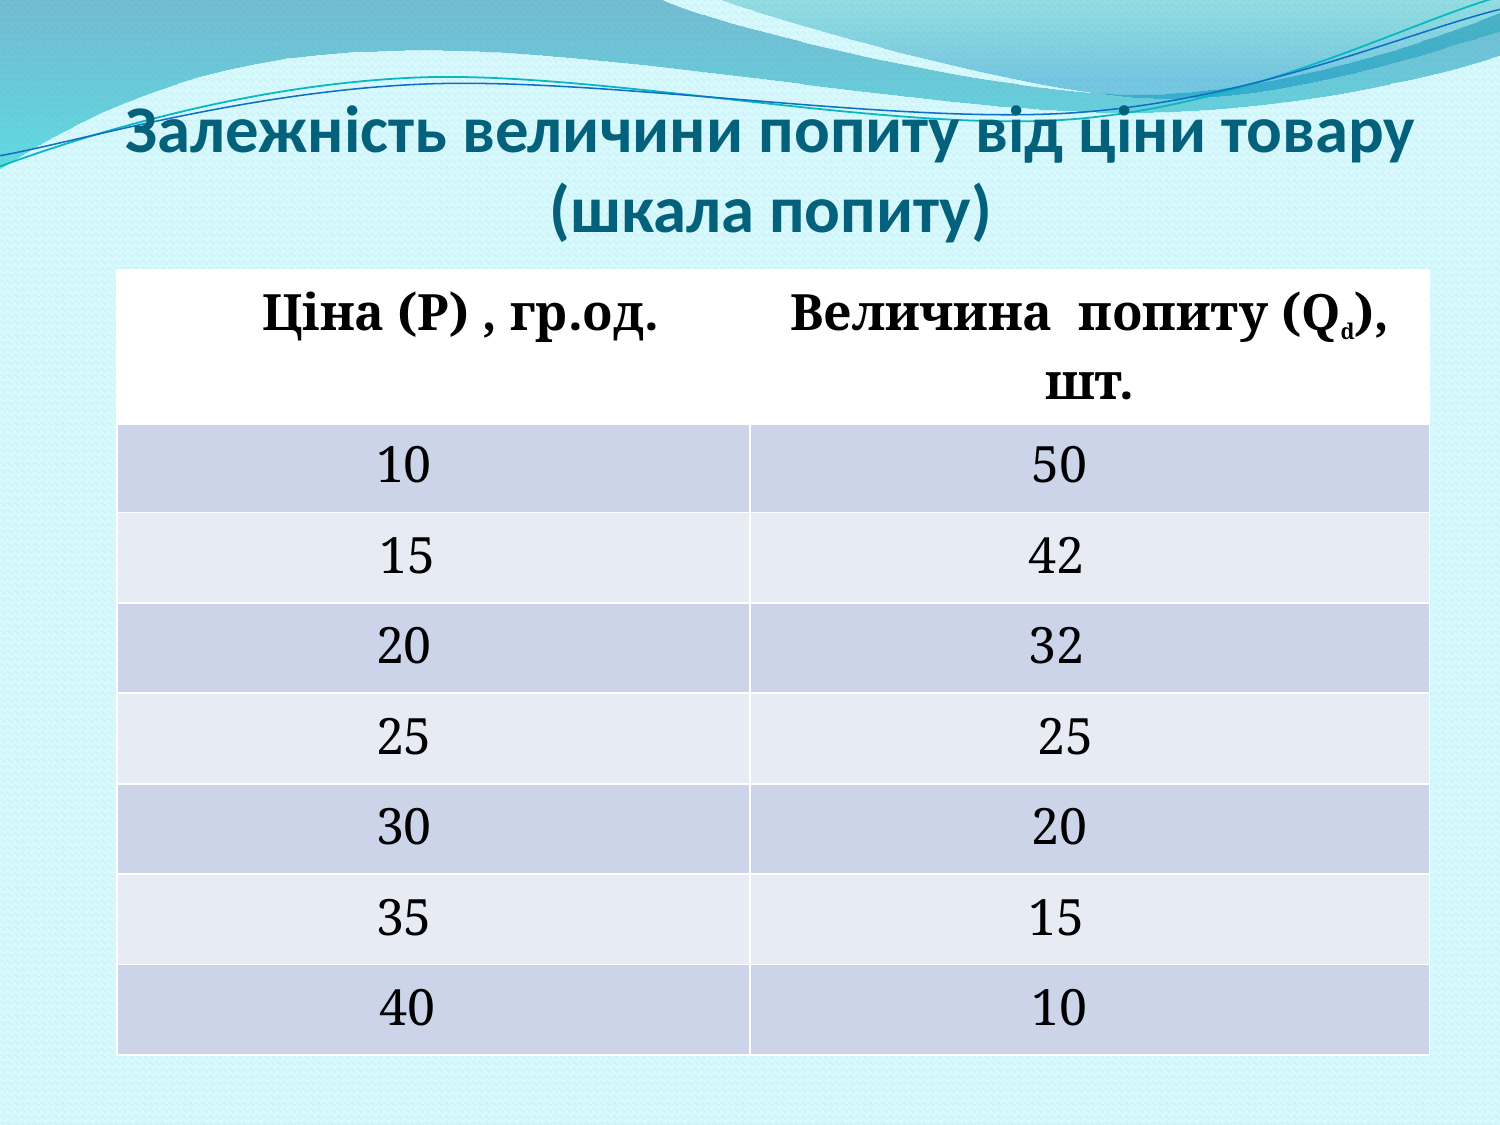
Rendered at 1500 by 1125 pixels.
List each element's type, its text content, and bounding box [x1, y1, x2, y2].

table_cell 25 [751, 694, 1429, 783]
table_cell 20 [751, 785, 1429, 873]
table_header Ціна (Р) , гр.од. [118, 270, 749, 419]
table_cell 32 [751, 604, 1429, 692]
table_cell 15 [751, 875, 1429, 964]
table_cell 10 [118, 425, 749, 512]
table_header Величина попиту (Qd), шт. [751, 270, 1429, 419]
table_cell 40 [118, 965, 749, 1054]
title Залежність величини попиту від ціни товару (шкала попиту) [81, 70, 1461, 247]
table_cell 30 [118, 785, 749, 873]
table_cell 25 [118, 694, 749, 783]
table_cell 42 [751, 513, 1429, 602]
table_cell 20 [118, 604, 749, 692]
table_cell 50 [751, 425, 1429, 512]
table_cell 35 [118, 875, 749, 964]
table_cell 15 [118, 513, 749, 602]
table_cell 10 [751, 965, 1429, 1054]
